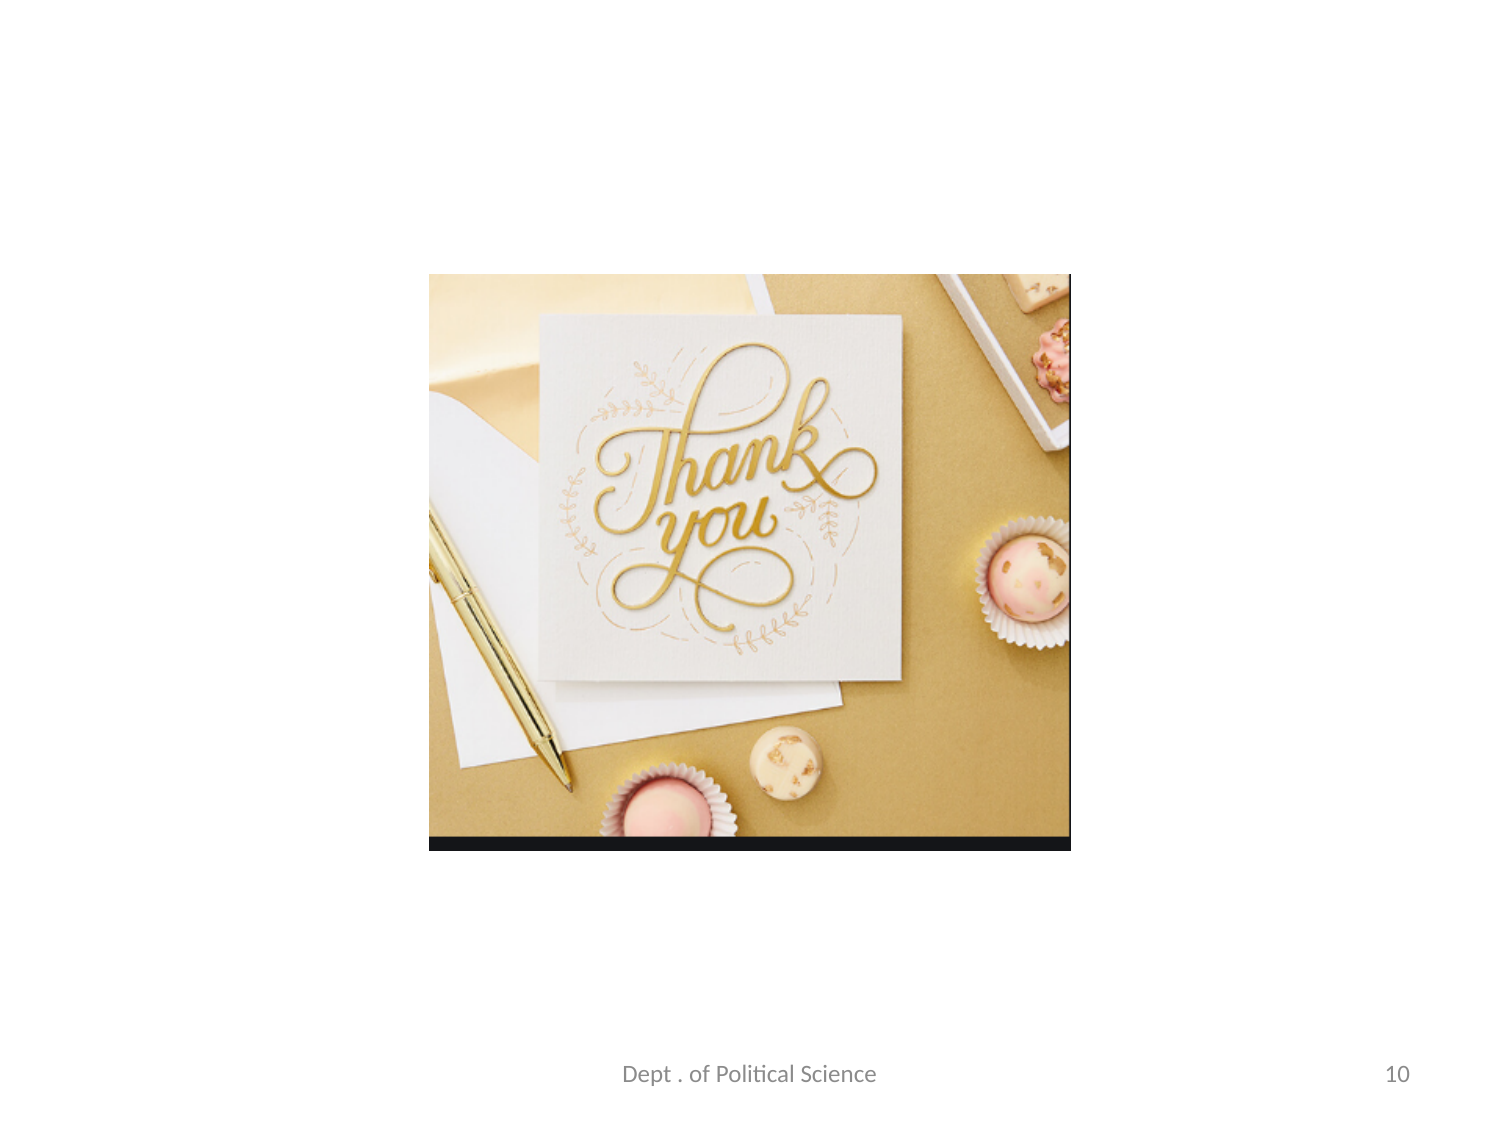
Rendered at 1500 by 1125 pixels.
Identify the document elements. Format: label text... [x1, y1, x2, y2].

footer Dept . of Political Science [512, 1042, 988, 1103]
picture [429, 273, 1071, 851]
slide_number 10 [1074, 1042, 1425, 1103]
